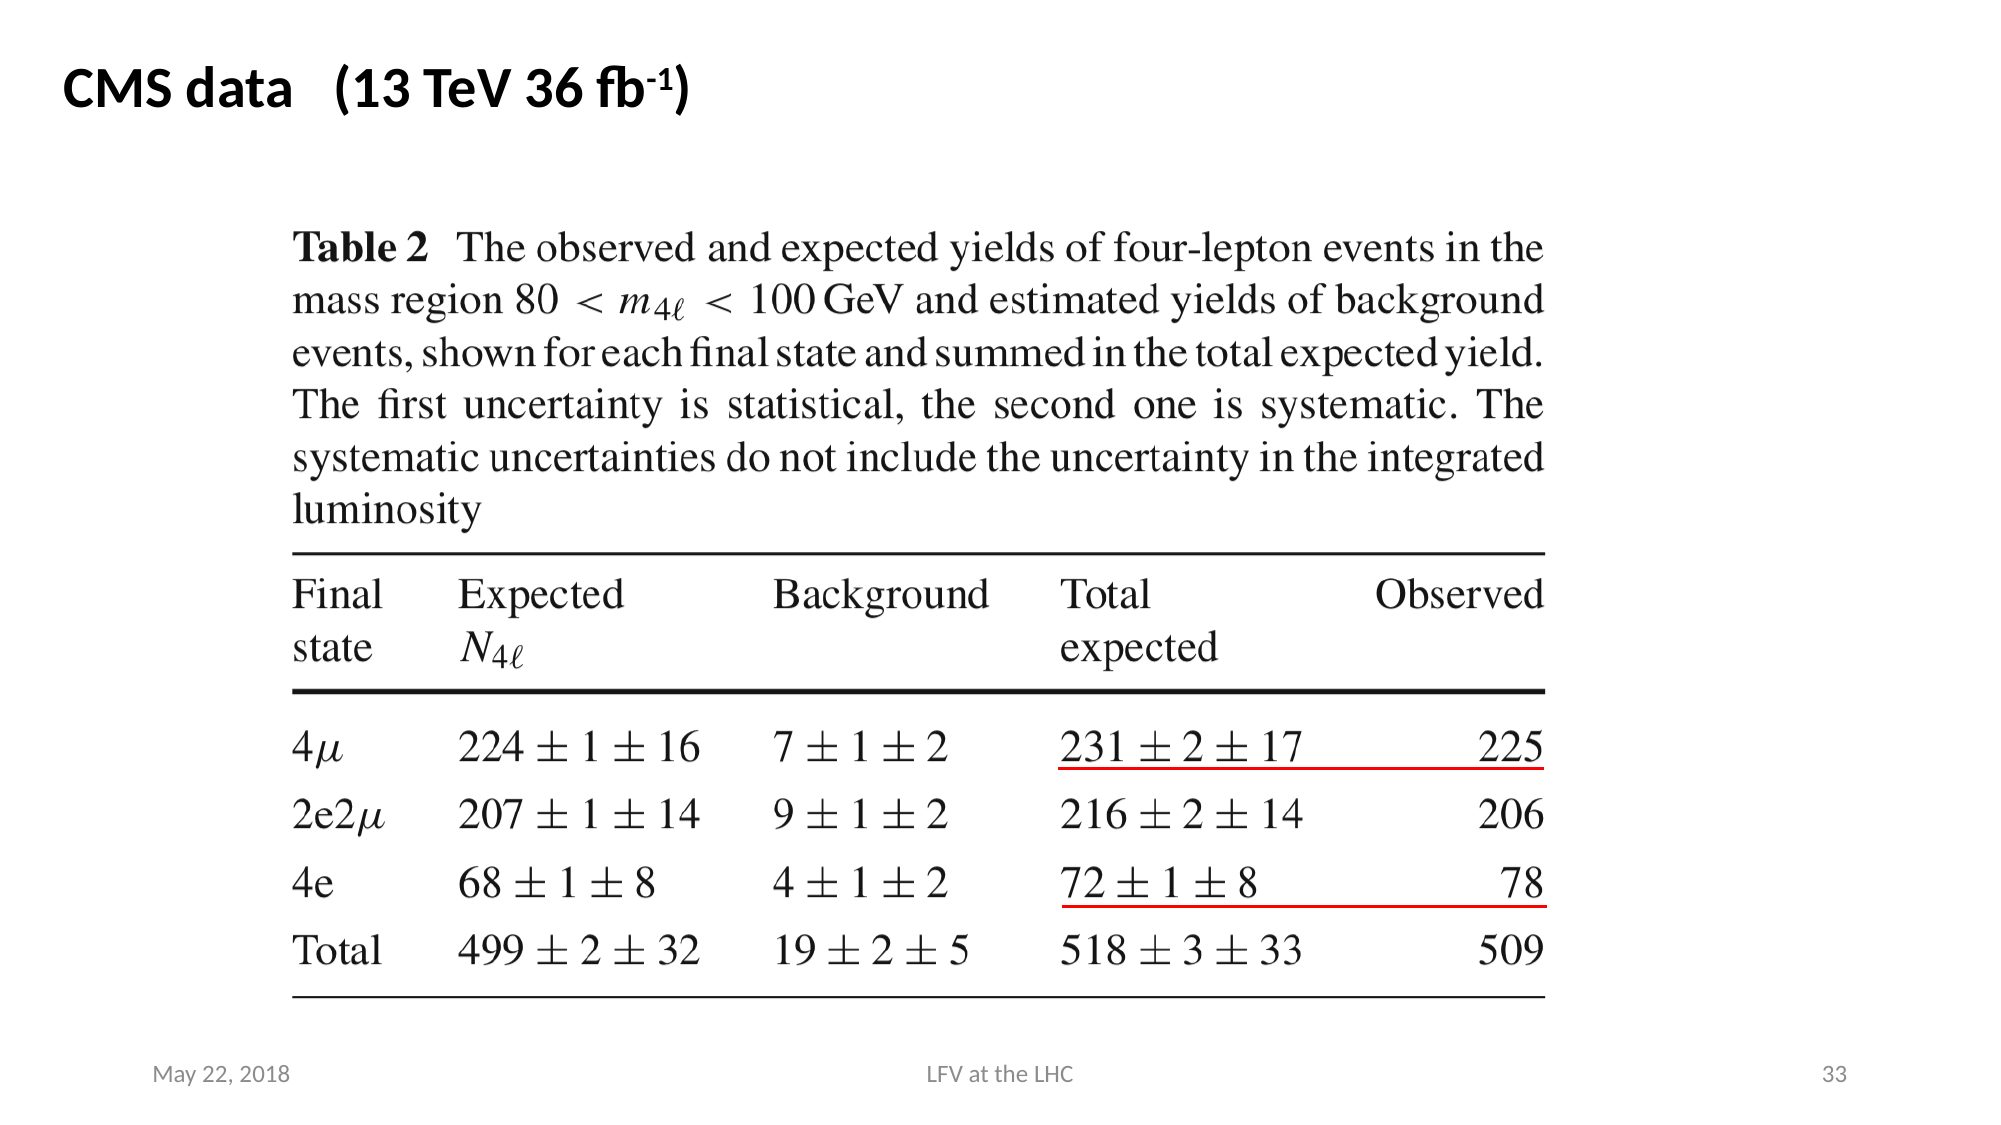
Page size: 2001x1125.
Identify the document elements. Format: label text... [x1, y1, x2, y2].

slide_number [137, 1042, 588, 1103]
picture [257, 211, 1579, 1043]
text_box CMS data (13 TeV 36 fb-1) [48, 42, 707, 127]
footer LFV at the LHC [662, 1043, 1338, 1103]
slide_number 33 [1412, 1042, 1863, 1103]
